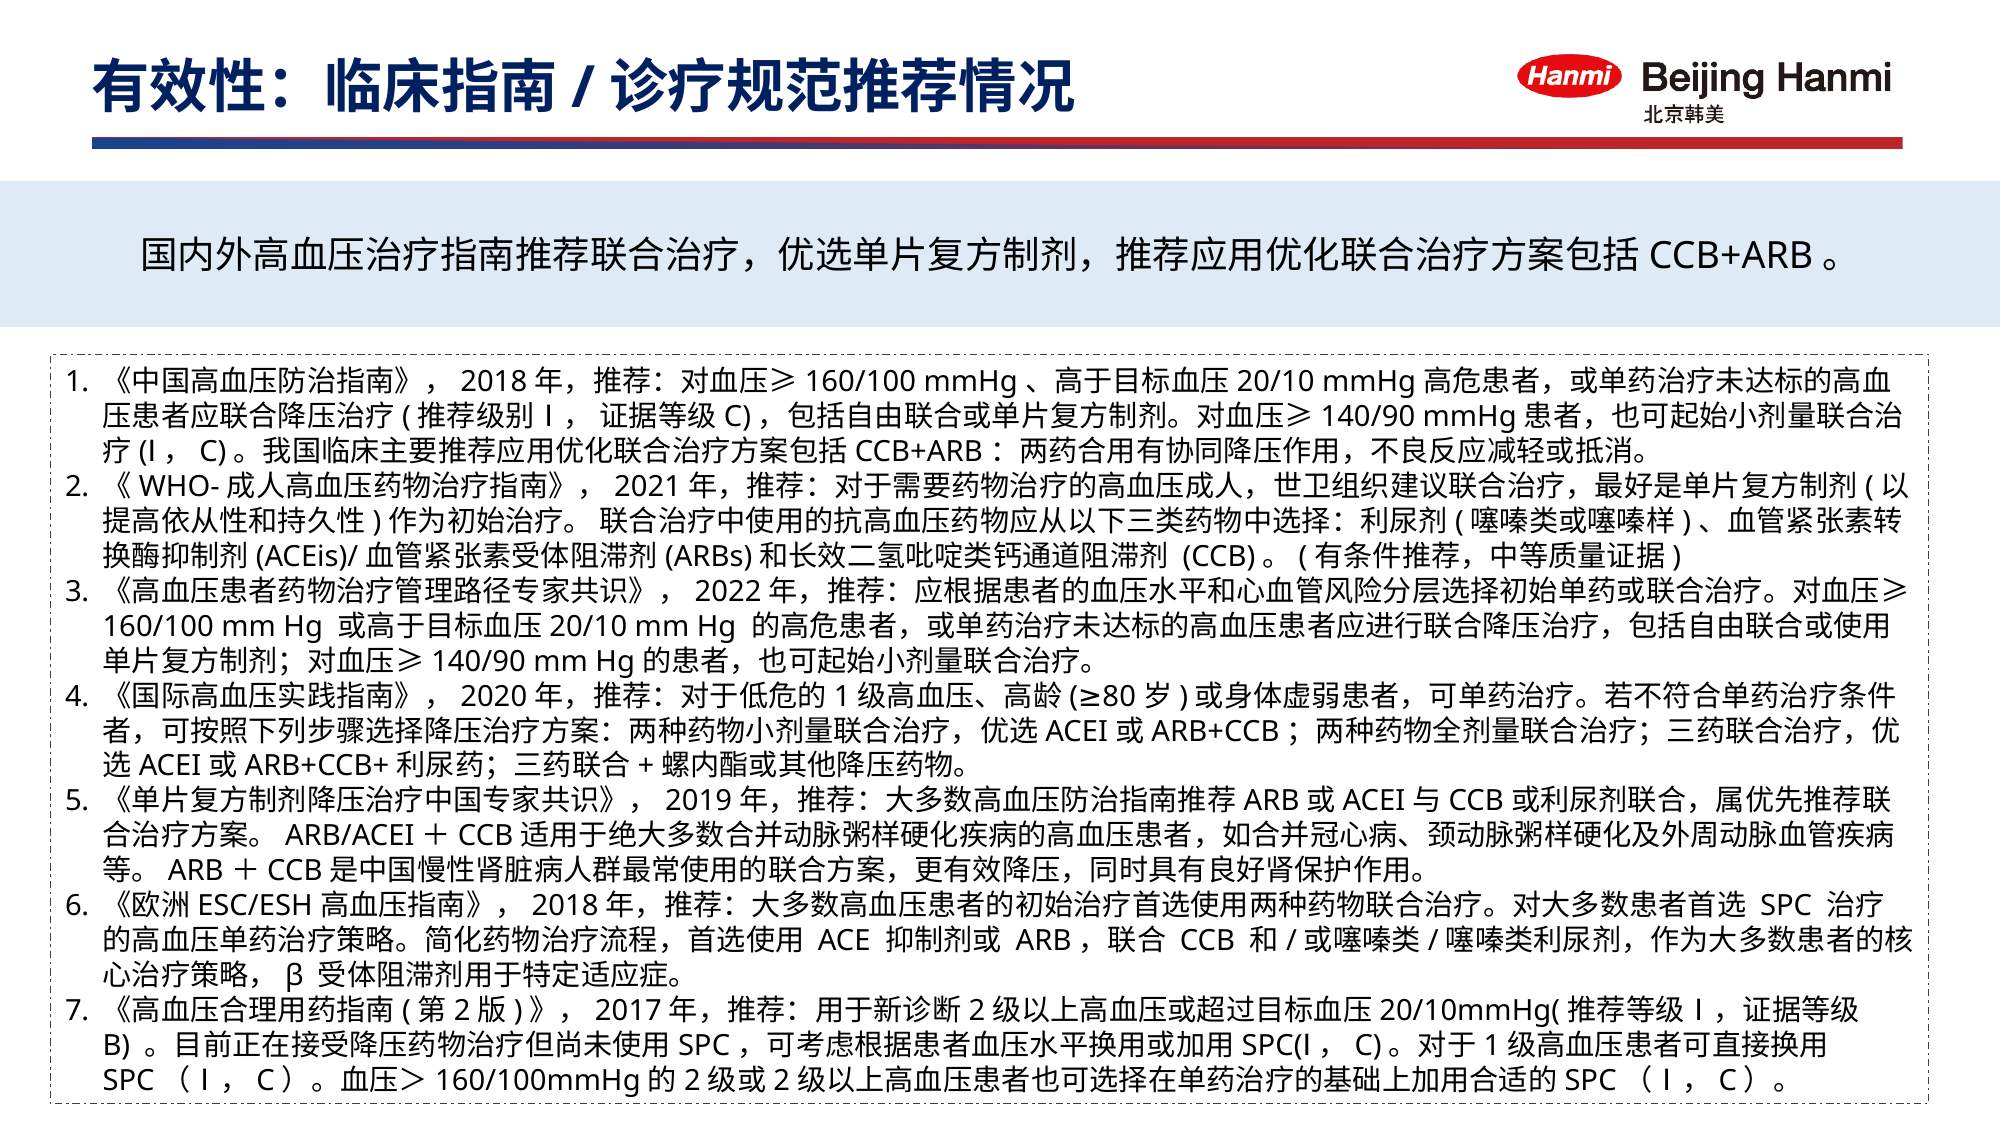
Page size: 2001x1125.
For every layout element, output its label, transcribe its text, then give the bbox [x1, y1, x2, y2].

text_box 有效性：临床指南/诊疗规范推荐情况 [76, 41, 1091, 127]
text_box 国内外高血压治疗指南推荐联合治疗，优选单片复方制剂，推荐应用优化联合治疗方案包括CCB+ARB。 [0, 180, 2000, 328]
text_box 《中国高血压防治指南》，2018年，推荐：对血压≥160/100 mmHg、高于目标血压20/10 mmHg高危患者，或单药治疗未达标的高血压患者应联合降压治疗(推荐级别Ⅰ， 证据等级C)，包括自由联合或单片复方制剂。对血压≥140/90 mmHg患者，也可起始小剂量联合治疗(Ⅰ，C)。我国临床主要推荐应用优化联合治疗方案包括CCB+ARB：两药合用有协同降压作用，不良反应减轻或抵消。 《WHO-成人高血压药物治疗指南》，2021年，推荐：对于需要药物治疗的高血压成人，世卫组织建议联合治疗，最好是单片复方制剂(以提高依从性和持久性)作为初始治疗。 联合治疗中使用的抗高血压药物应从以下三类药物中选择：利尿剂(噻嗪类或噻嗪样)、血管紧张素转换酶抑制剂(ACEis)/血管紧张素受体阻滞剂(ARBs)和长效二氢吡啶类钙通道阻滞剂 (CCB)。(有条件推荐，中等质量证据) 《高血压患者药物治疗管理路径专家共识》，2022年，推荐：应根据患者的血压水平和心血管风险分层选择初始单药或联合治疗。对血压≥160/100 mm Hg 或高于目标血压20/10 mm Hg 的高危患者，或单药治疗未达标的高血压患者应进行联合降压治疗，包括自由联合或使用单片复方制剂；对血压≥140/90 mm Hg的患者，也可起始小剂量联合治疗。 《国际高血压实践指南》，2020年，推荐：对于低危的1级高血压、高龄(≥80岁)或身体虚弱患者，可单药治疗。若不符合单药治疗条件者，可按照下列步骤选择降压治疗方案：两种药物小剂量联合治疗，优选ACEI或ARB+CCB；两种药物全剂量联合治疗；三药联合治疗，优选ACEI或ARB+CCB+利尿药；三药联合+螺内酯或其他降压药物。 《单片复方制剂降压治疗中国专家共识》，2019年，推荐：大多数高血压防治指南推荐ARB或ACEI与CCB或利尿剂联合，属优先推荐联合治疗方案。ARB/ACEI＋CCB适用于绝大多数合并动脉粥样硬化疾病的高血压患者，如合并冠心病、颈动脉粥样硬化及外周动脉血管疾病等。ARB＋CCB是中国慢性肾脏病人群最常使用的联合方案，更有效降压，同时具有良好肾保护作用。 《欧洲ESC/ESH高血压指南》，2018年，推荐：大多数高血压患者的初始治疗首选使用两种药物联合治疗。对大多数患者首选 SPC 治疗的高血压单药治疗策略。简化药物治疗流程，首选使用 ACE 抑制剂或 ARB，联合 CCB 和/或噻嗪类/噻嗪类利尿剂，作为大多数患者的核心治疗策略，β 受体阻滞剂用于特定适应症。 《高血压合理用药指南(第2版)》，2017年，推荐：用于新诊断2级以上高血压或超过目标血压20/10mmHg(推荐等级Ⅰ，证据等级B) 。目前正在接受降压药物治疗但尚未使用SPC，可考虑根据患者血压水平换用或加用SPC(Ⅰ，C)。对于1级高血压患者可直接换用SPC（Ⅰ，C）。血压＞160/100mmHg的2级或2级以上高血压患者也可选择在单药治疗的基础上加用合适的SPC（Ⅰ，C）。 [50, 354, 1929, 1104]
picture [1493, 28, 1911, 141]
